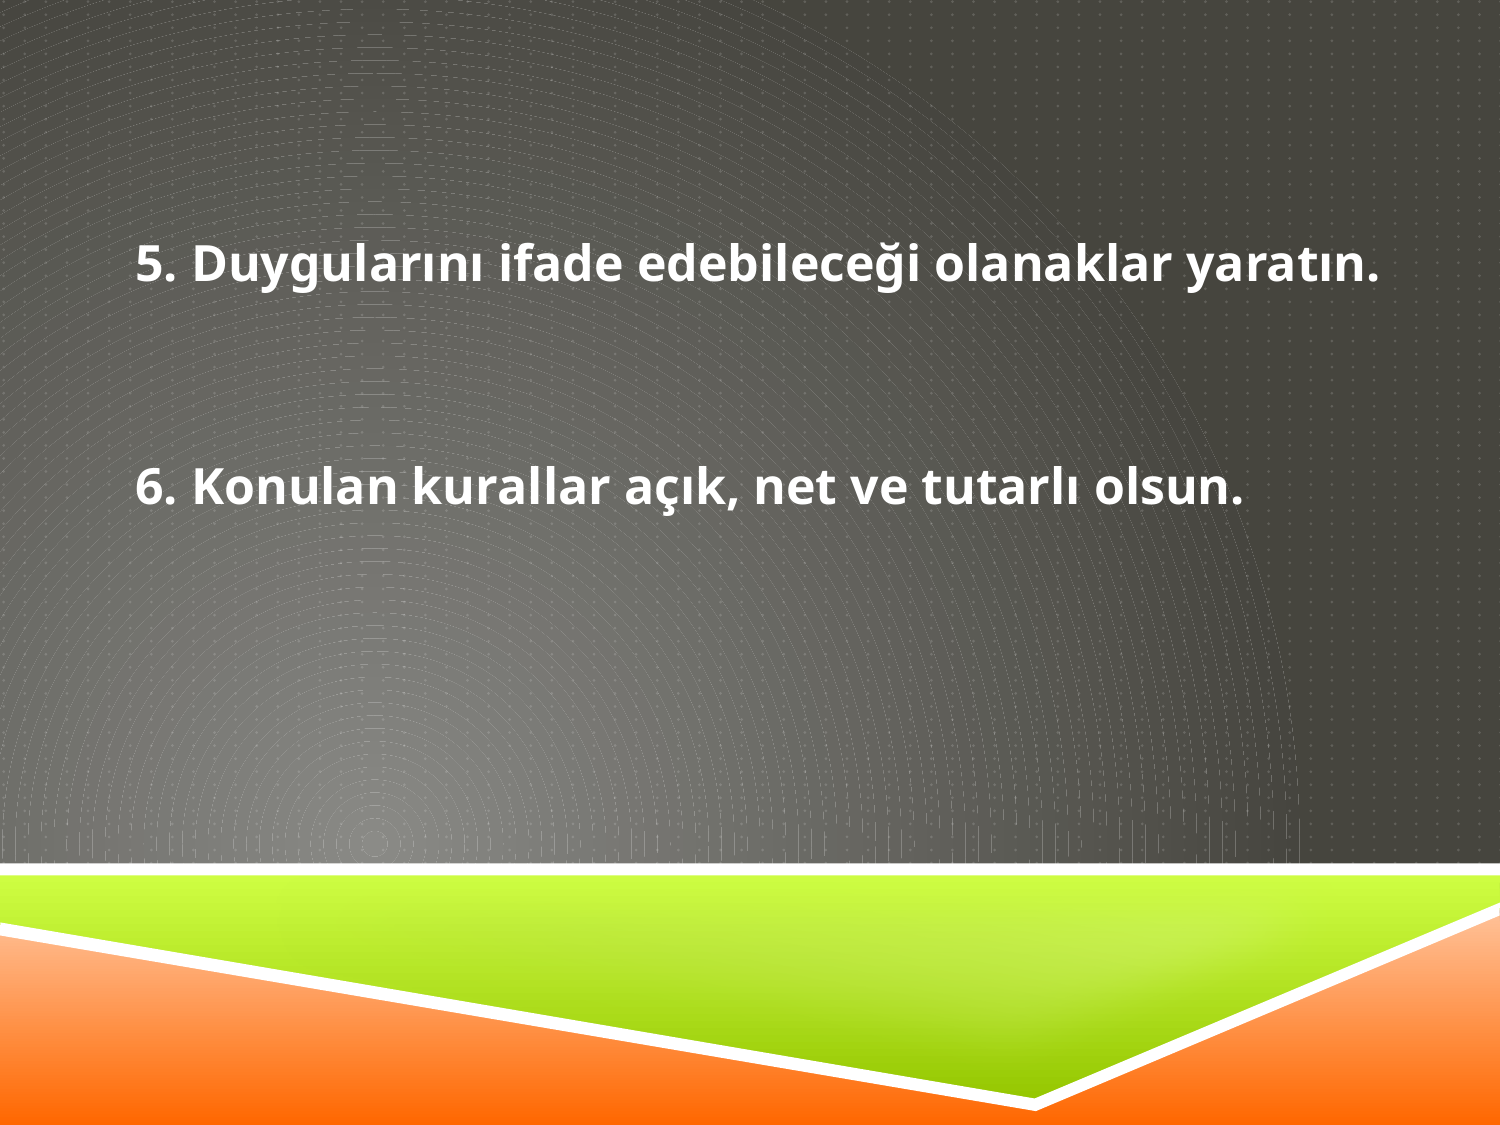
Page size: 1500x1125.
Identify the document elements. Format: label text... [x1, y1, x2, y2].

list 5. Duygularını ifade edebileceği olanaklar yaratın. 6. Konulan kurallar açık, net ve tutarlı olsun. [123, 148, 1400, 892]
